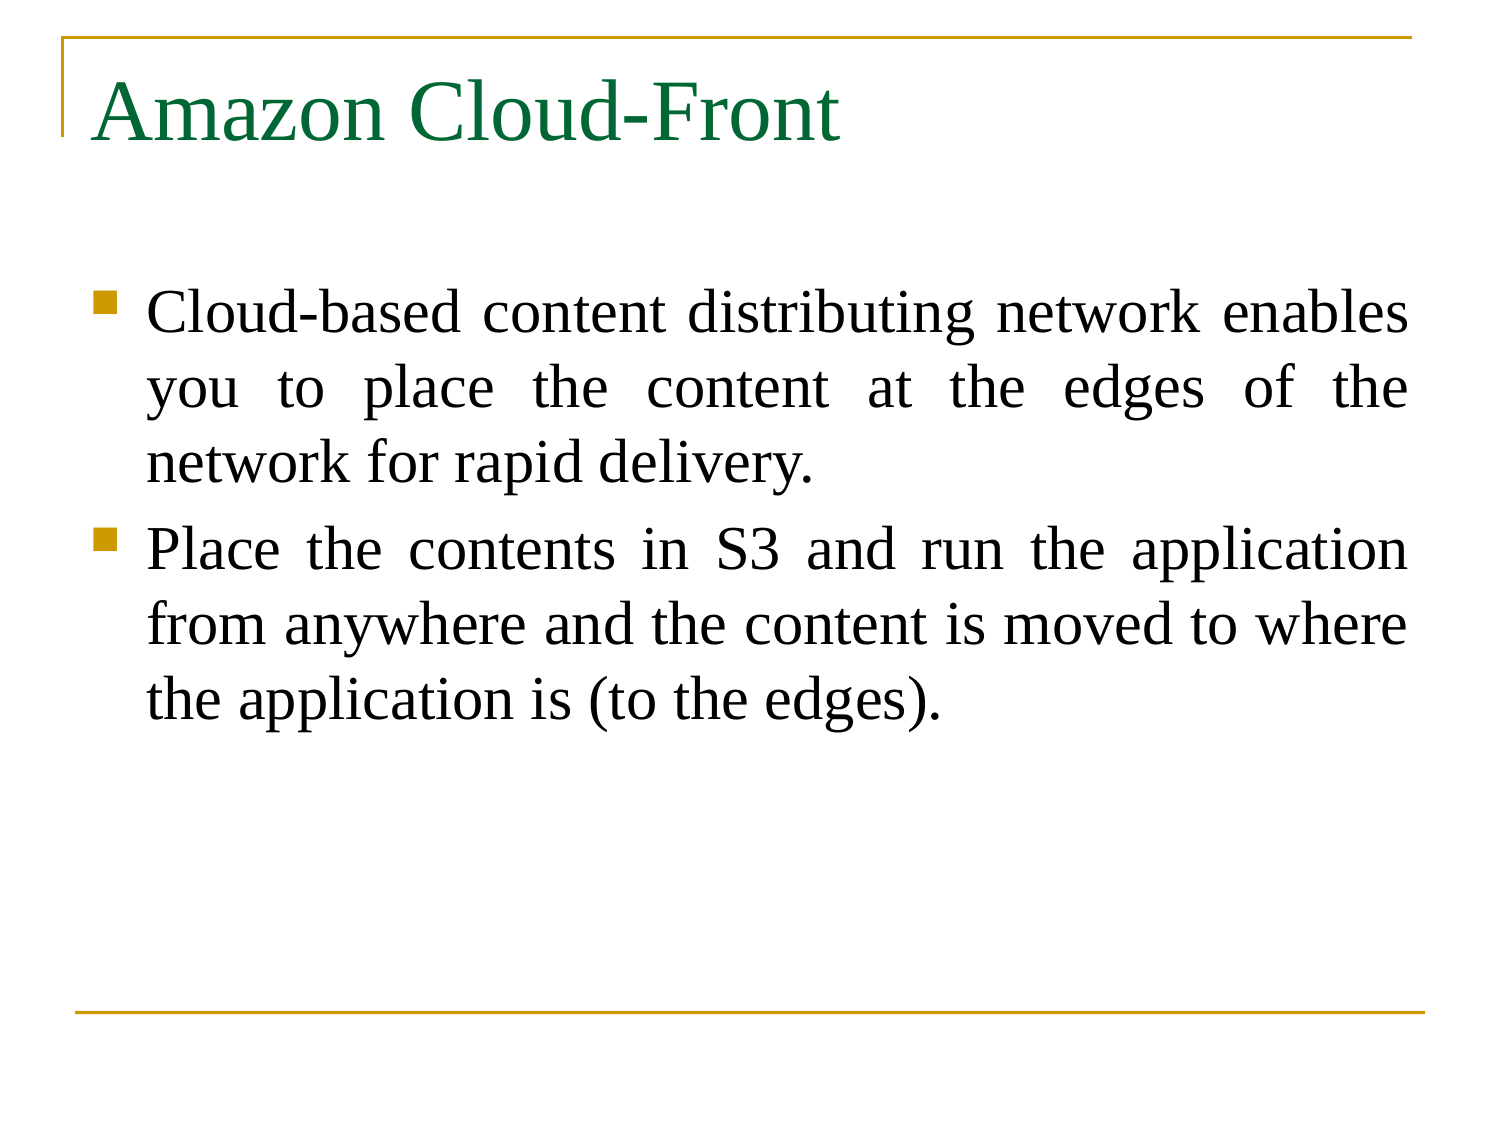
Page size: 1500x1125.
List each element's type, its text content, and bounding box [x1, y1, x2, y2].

list Cloud-based content distributing network enables you to place the content at the edges of the network for rapid delivery. Place the contents in S3 and run the application from anywhere and the content is moved to where the application is (to the edges). [75, 262, 1425, 1006]
title Amazon Cloud-Front [75, 45, 1425, 233]
